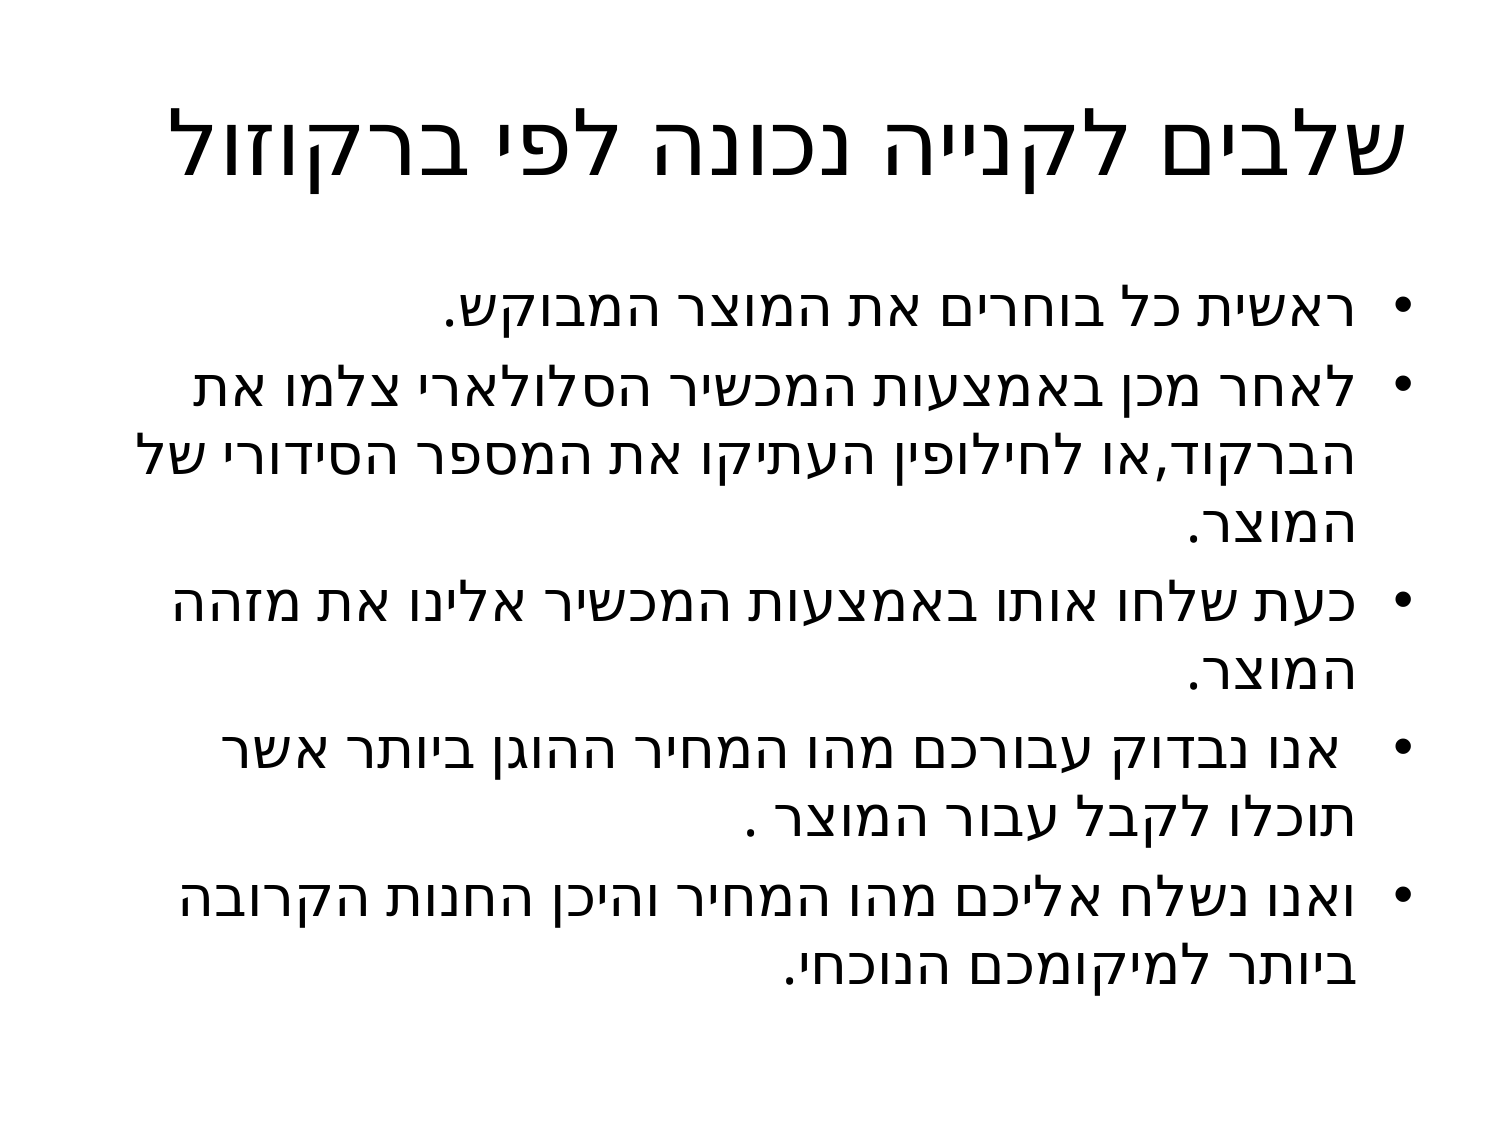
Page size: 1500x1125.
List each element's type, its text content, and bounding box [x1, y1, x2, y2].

title שלבים לקנייה נכונה לפי ברקוזול [75, 45, 1425, 233]
list ראשית כל בוחרים את המוצר המבוקש. לאחר מכן באמצעות המכשיר הסלולארי צלמו את הברקוד,או לחילופין העתיקו את המספר הסידורי של המוצר. כעת שלחו אותו באמצעות המכשיר אלינו את מזהה המוצר. אנו נבדוק עבורכם מהו המחיר ההוגן ביותר אשר תוכלו לקבל עבור המוצר . ואנו נשלח אליכם מהו המחיר והיכן החנות הקרובה ביותר למיקומכם הנוכחי. [75, 262, 1425, 1005]
